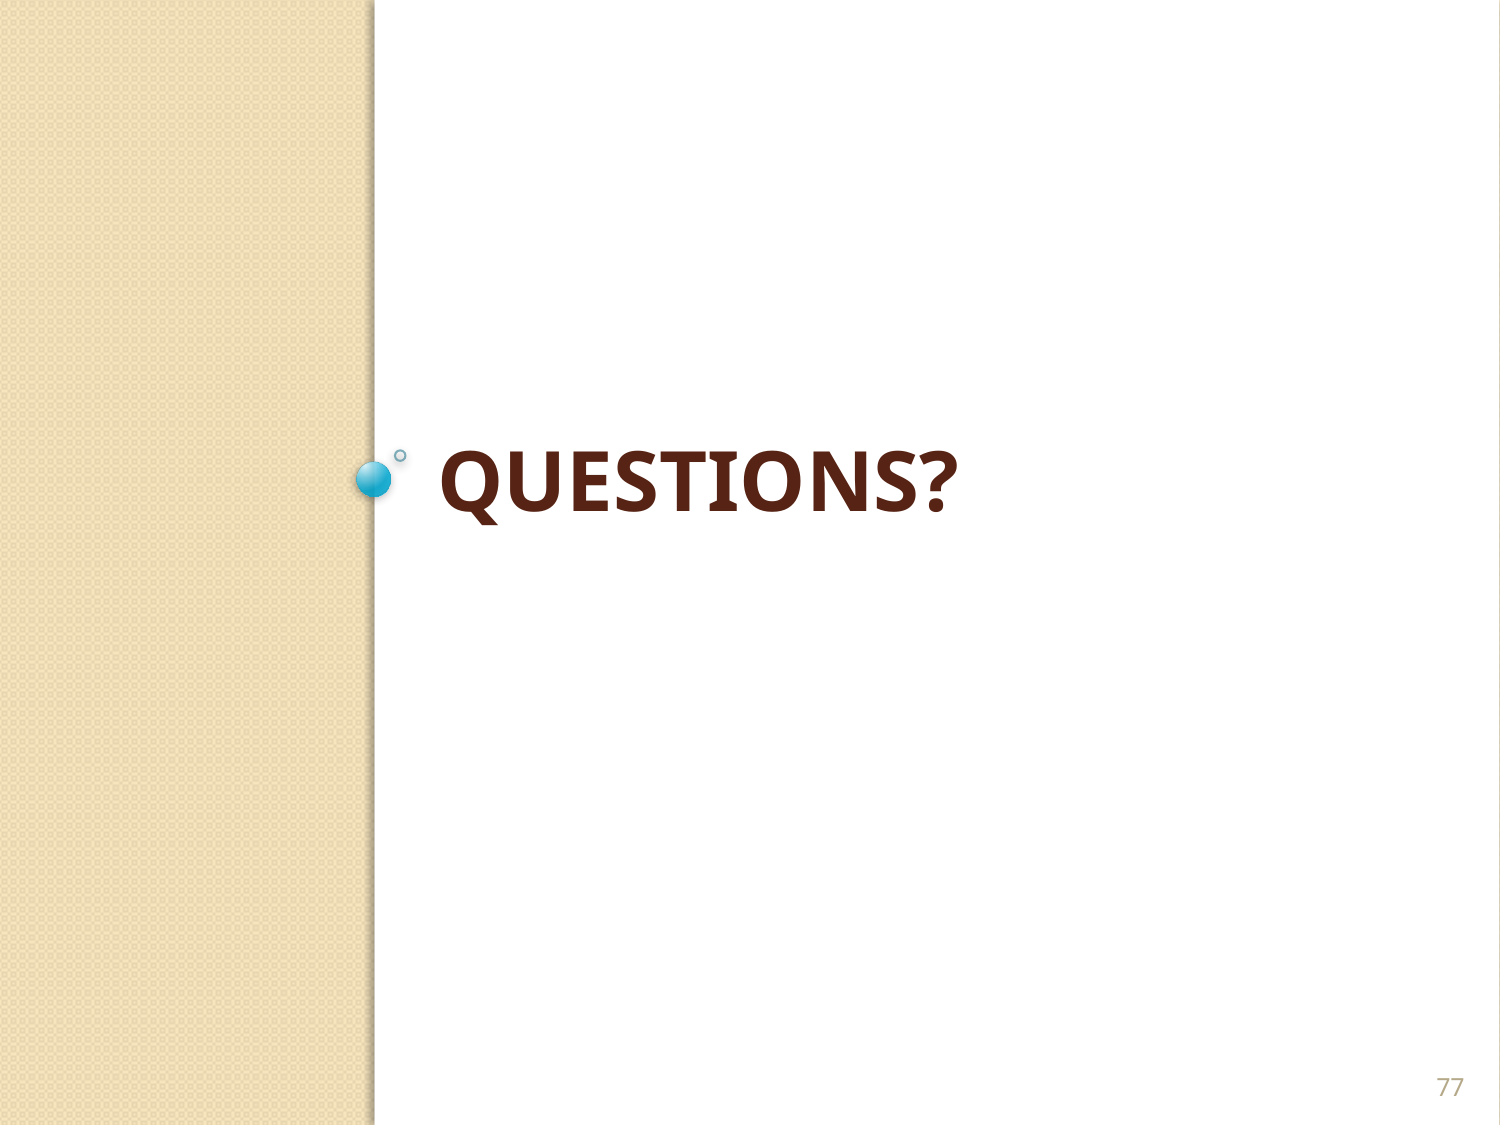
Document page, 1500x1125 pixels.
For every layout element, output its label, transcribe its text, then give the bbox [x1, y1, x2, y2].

title Questions? [422, 426, 1473, 802]
slide_number 77 [1413, 1034, 1488, 1113]
